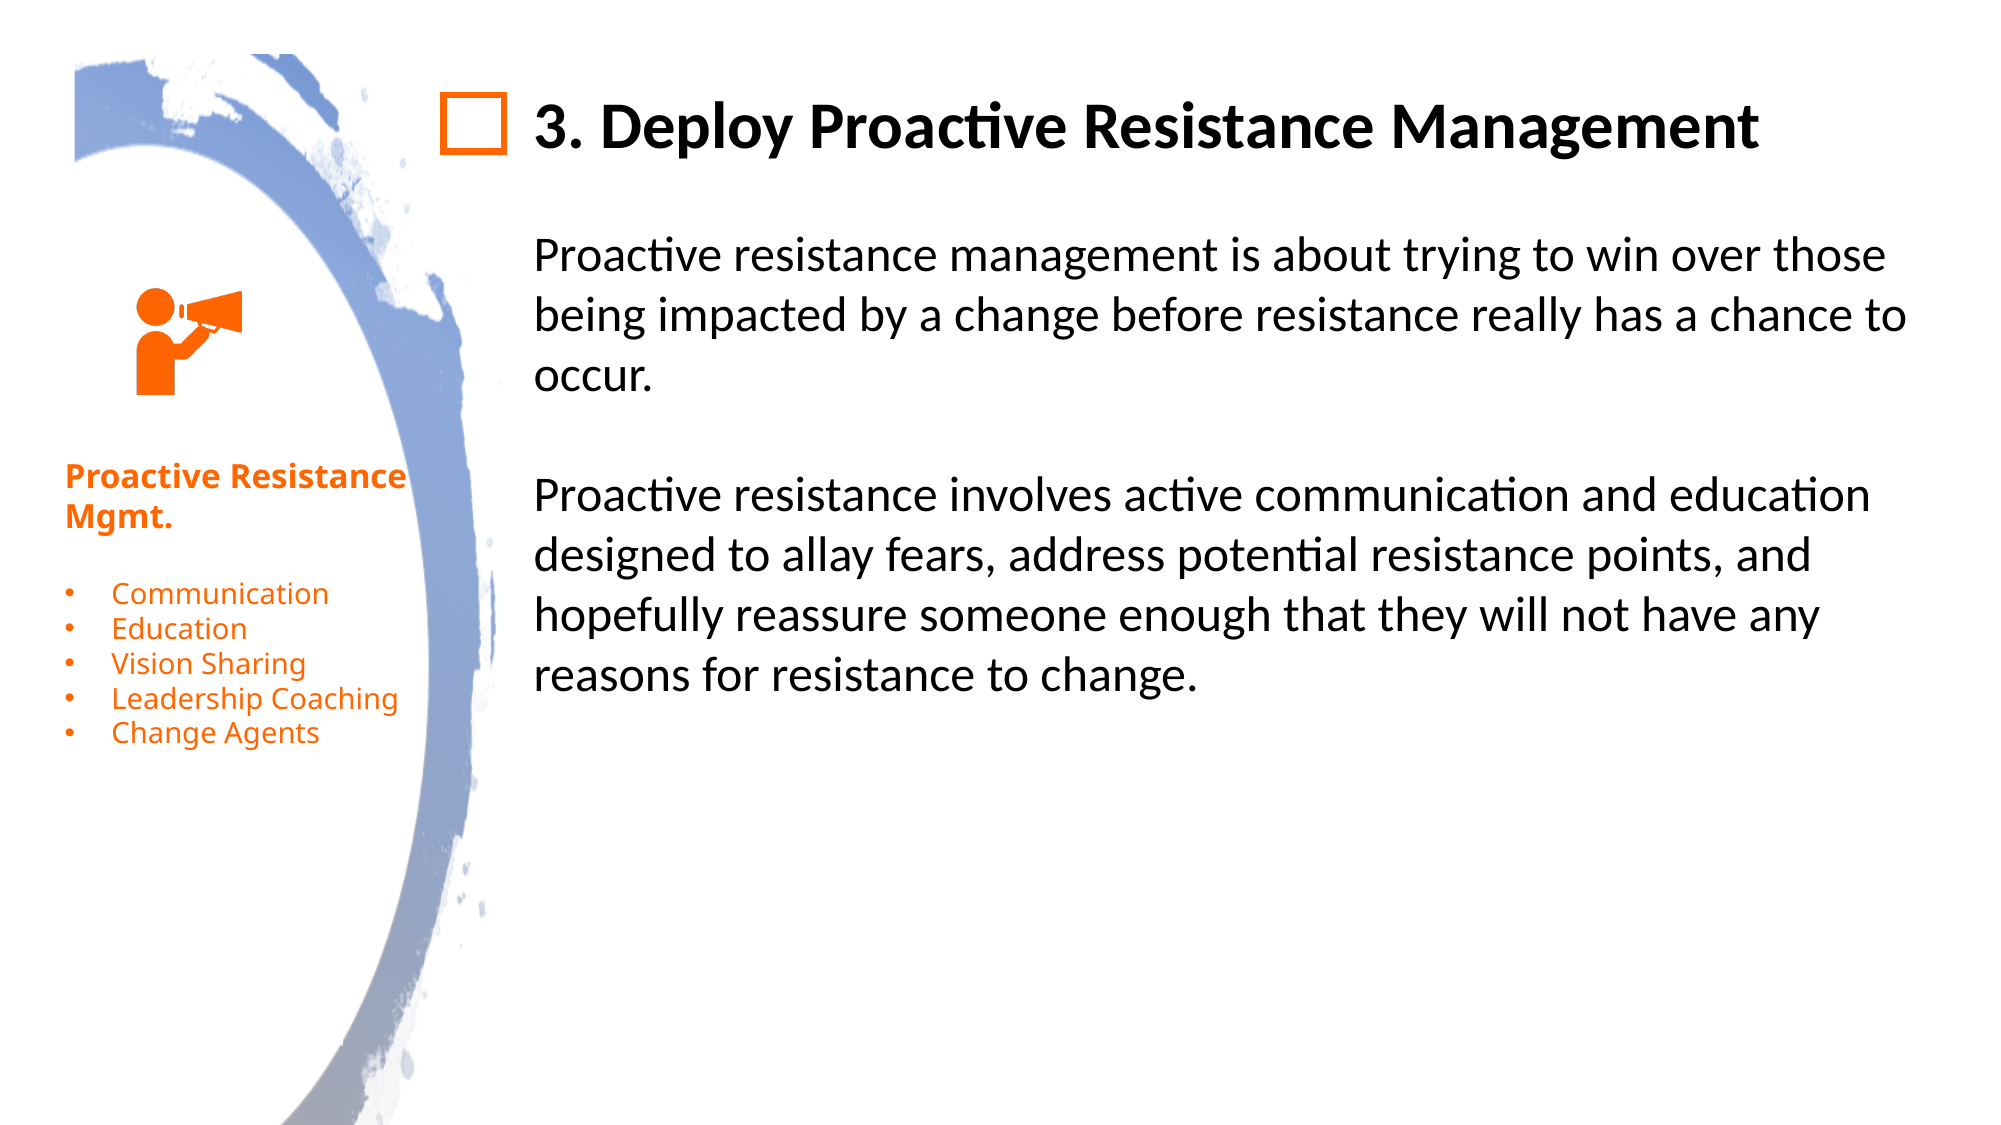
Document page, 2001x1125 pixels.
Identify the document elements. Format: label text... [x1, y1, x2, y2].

picture [113, 266, 264, 417]
text_box 3. Deploy Proactive Resistance Management Proactive resistance management is about trying to win over those being impacted by a change before resistance really has a chance to occur. Proactive resistance involves active communication and education designed to allay fears, address potential resistance points, and hopefully reassure someone enough that they will not have any reasons for resistance to change. [528, 76, 1921, 767]
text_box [0, 54, 505, 1125]
